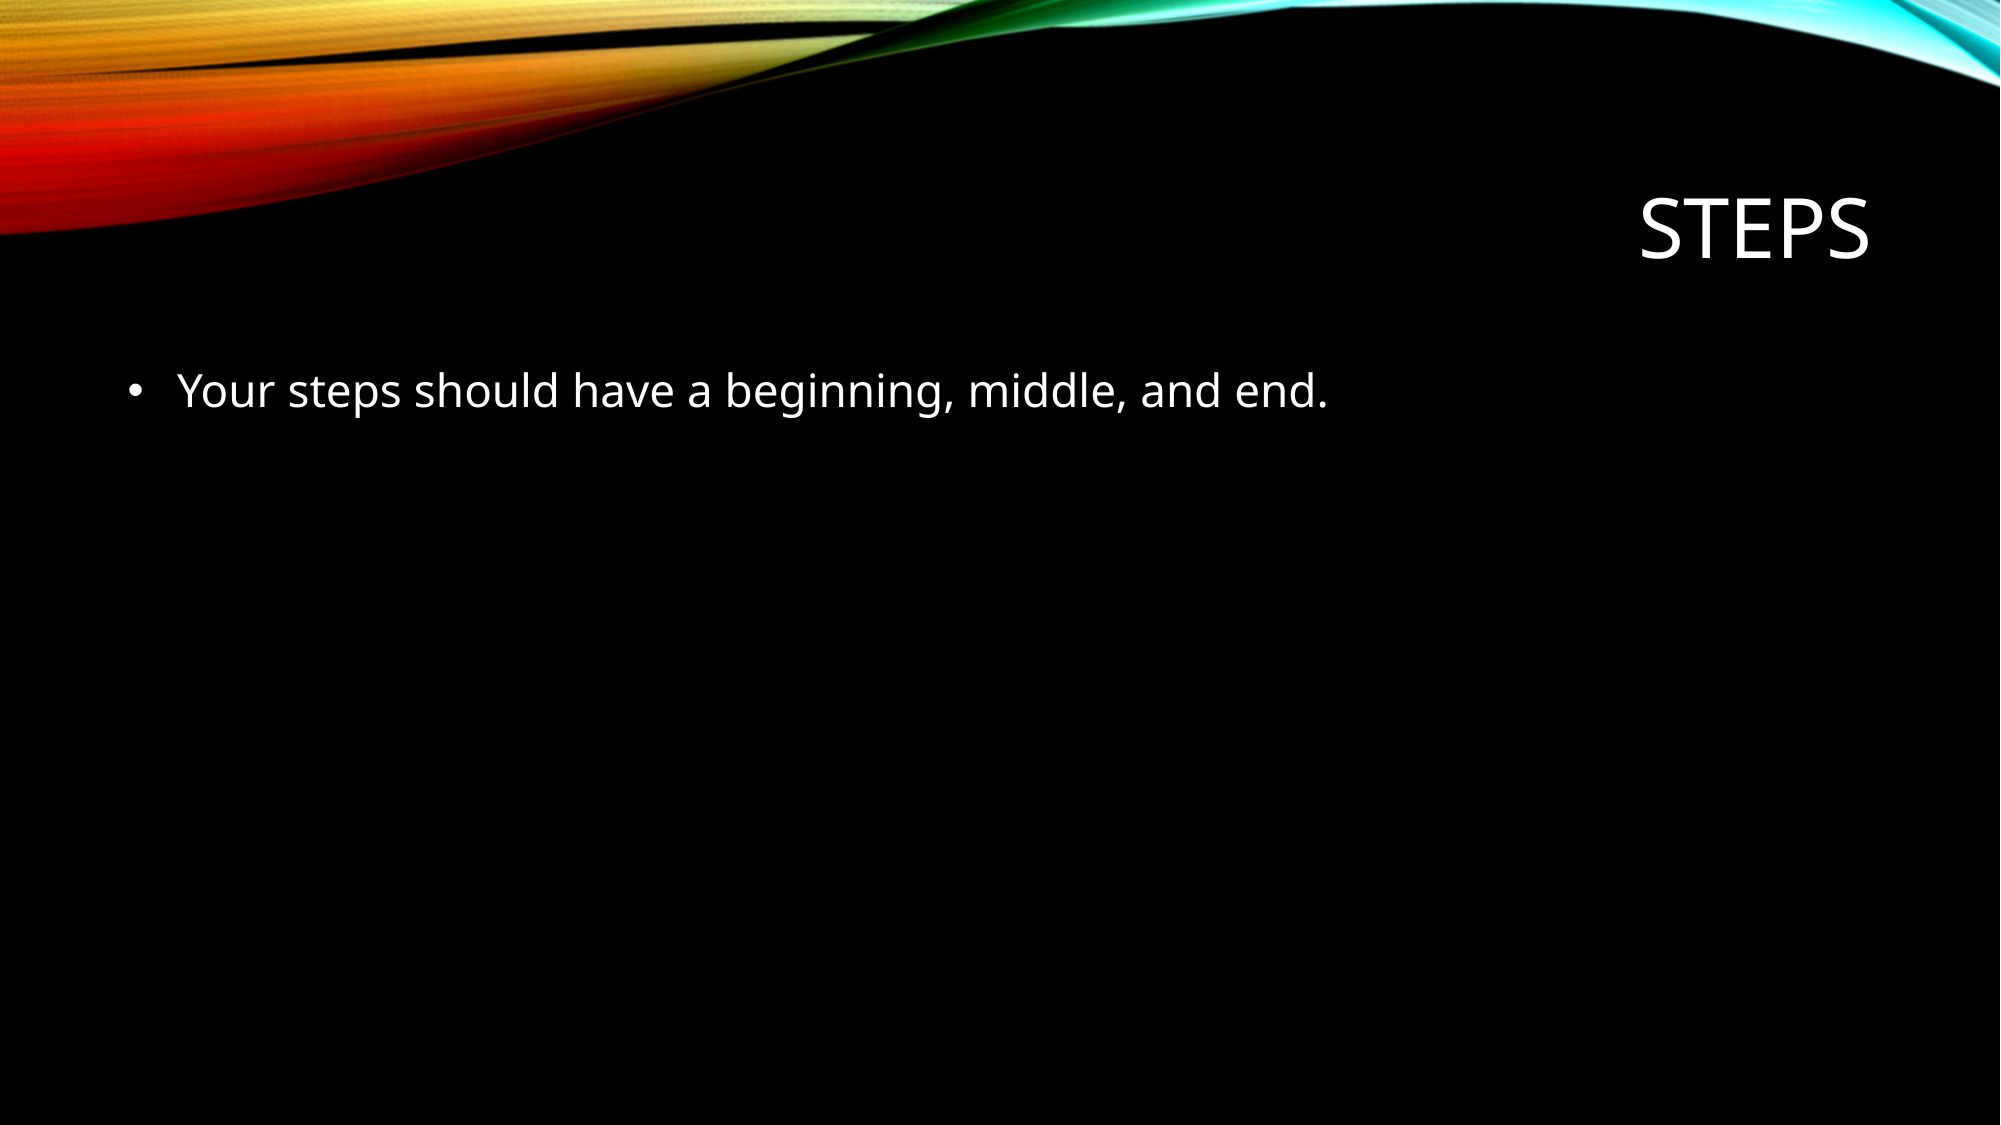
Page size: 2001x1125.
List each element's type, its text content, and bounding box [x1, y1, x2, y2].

list Your steps should have a beginning, middle, and end. [112, 360, 1888, 1021]
picture [0, 0, 2000, 237]
title Steps [474, 125, 1888, 338]
